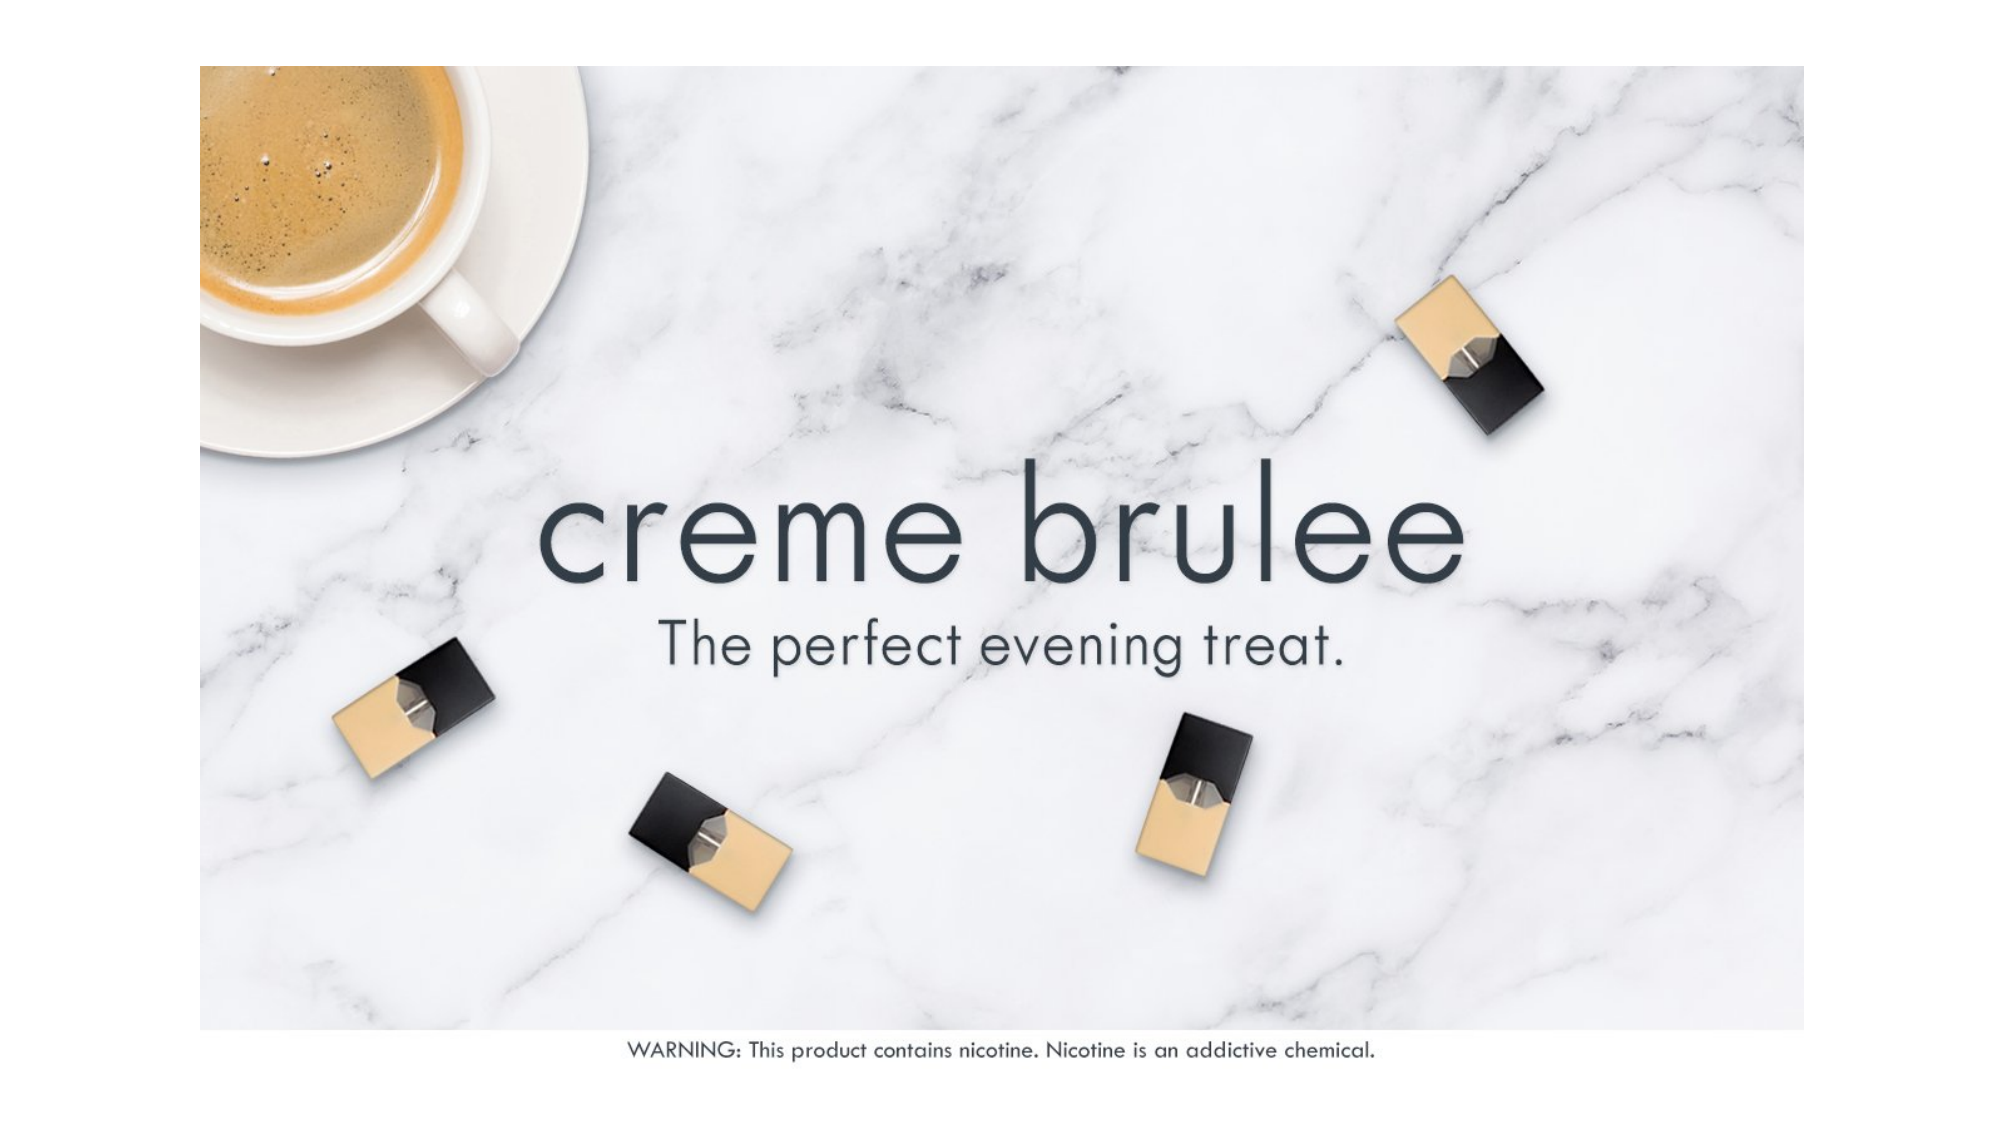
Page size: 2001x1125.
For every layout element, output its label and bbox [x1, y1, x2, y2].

picture [200, 66, 1804, 1069]
